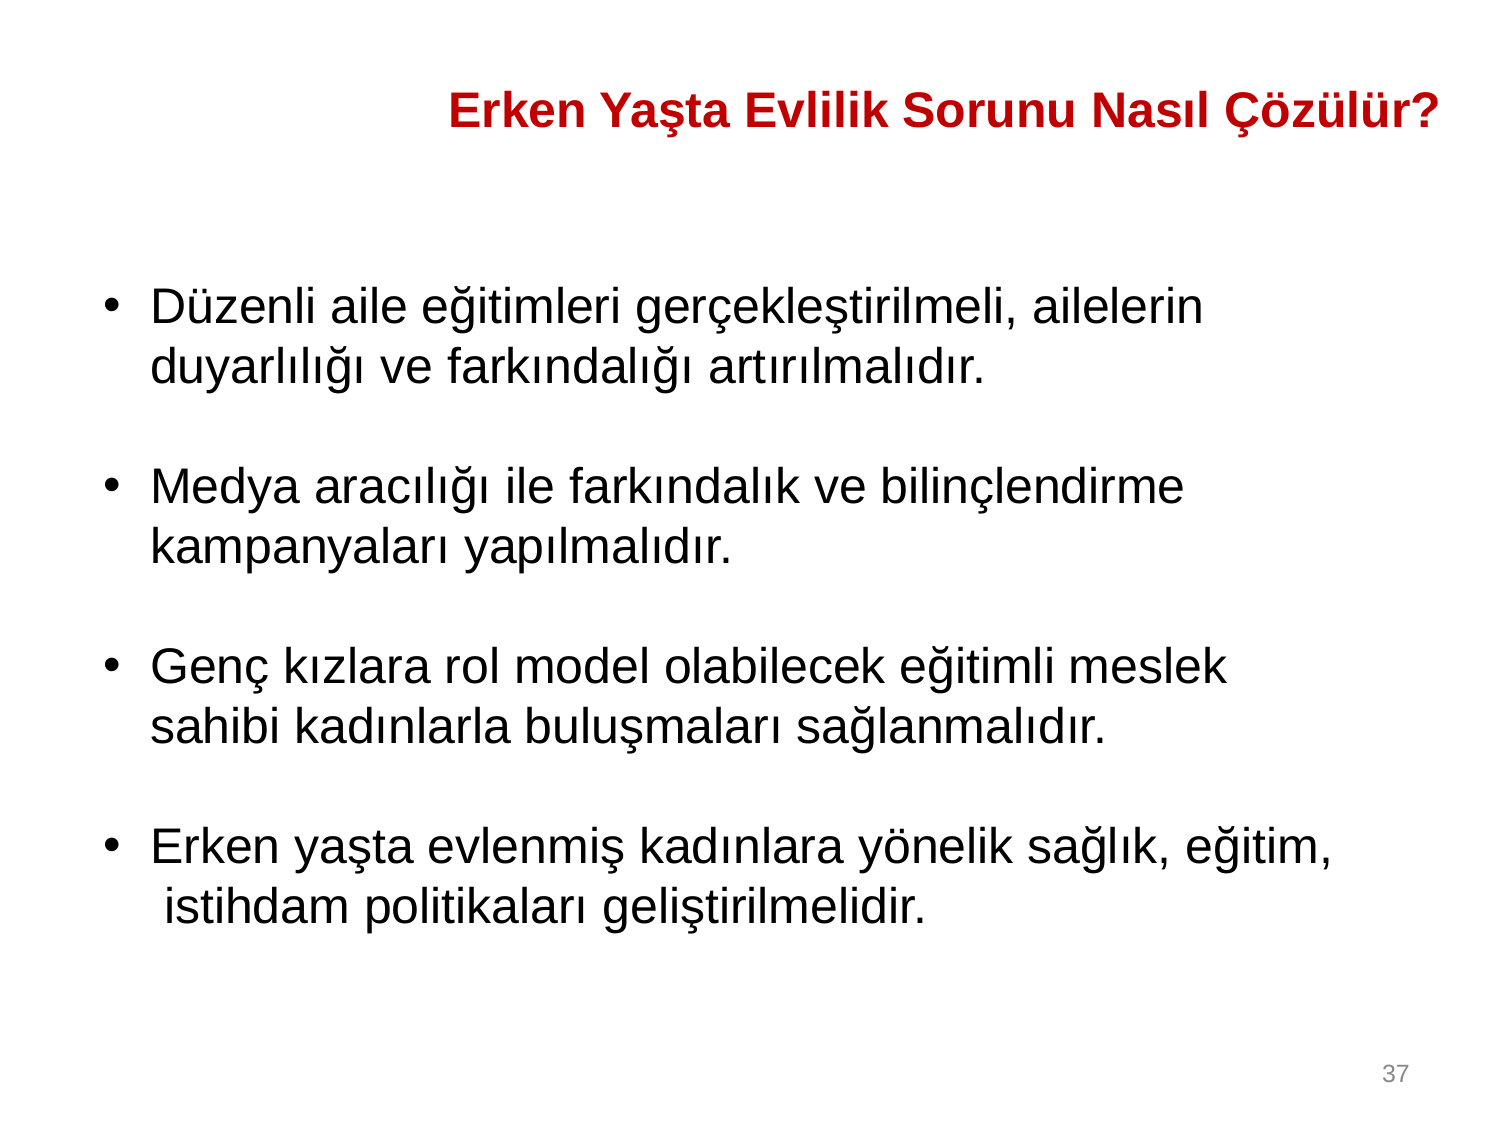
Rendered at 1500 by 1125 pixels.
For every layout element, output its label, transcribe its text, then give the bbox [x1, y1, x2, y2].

text_box Erken Yaşta Evlilik Sorunu Nasıl Çözülür? [253, 54, 1500, 161]
text_box Düzenli aile eğitimleri gerçekleştirilmeli, ailelerin duyarlılığı ve farkındalığı artırılmalıdır. Medya aracılığı ile farkındalık ve bilinçlendirme kampanyaları yapılmalıdır. Genç kızlara rol model olabilecek eğitimli meslek sahibi kadınlarla buluşmaları sağlanmalıdır. Erken yaşta evlenmiş kadınlara yönelik sağlık, eğitim, istihdam politikaları geliştirilmelidir. [88, 266, 1353, 1052]
slide_number 37 [1074, 1042, 1425, 1103]
